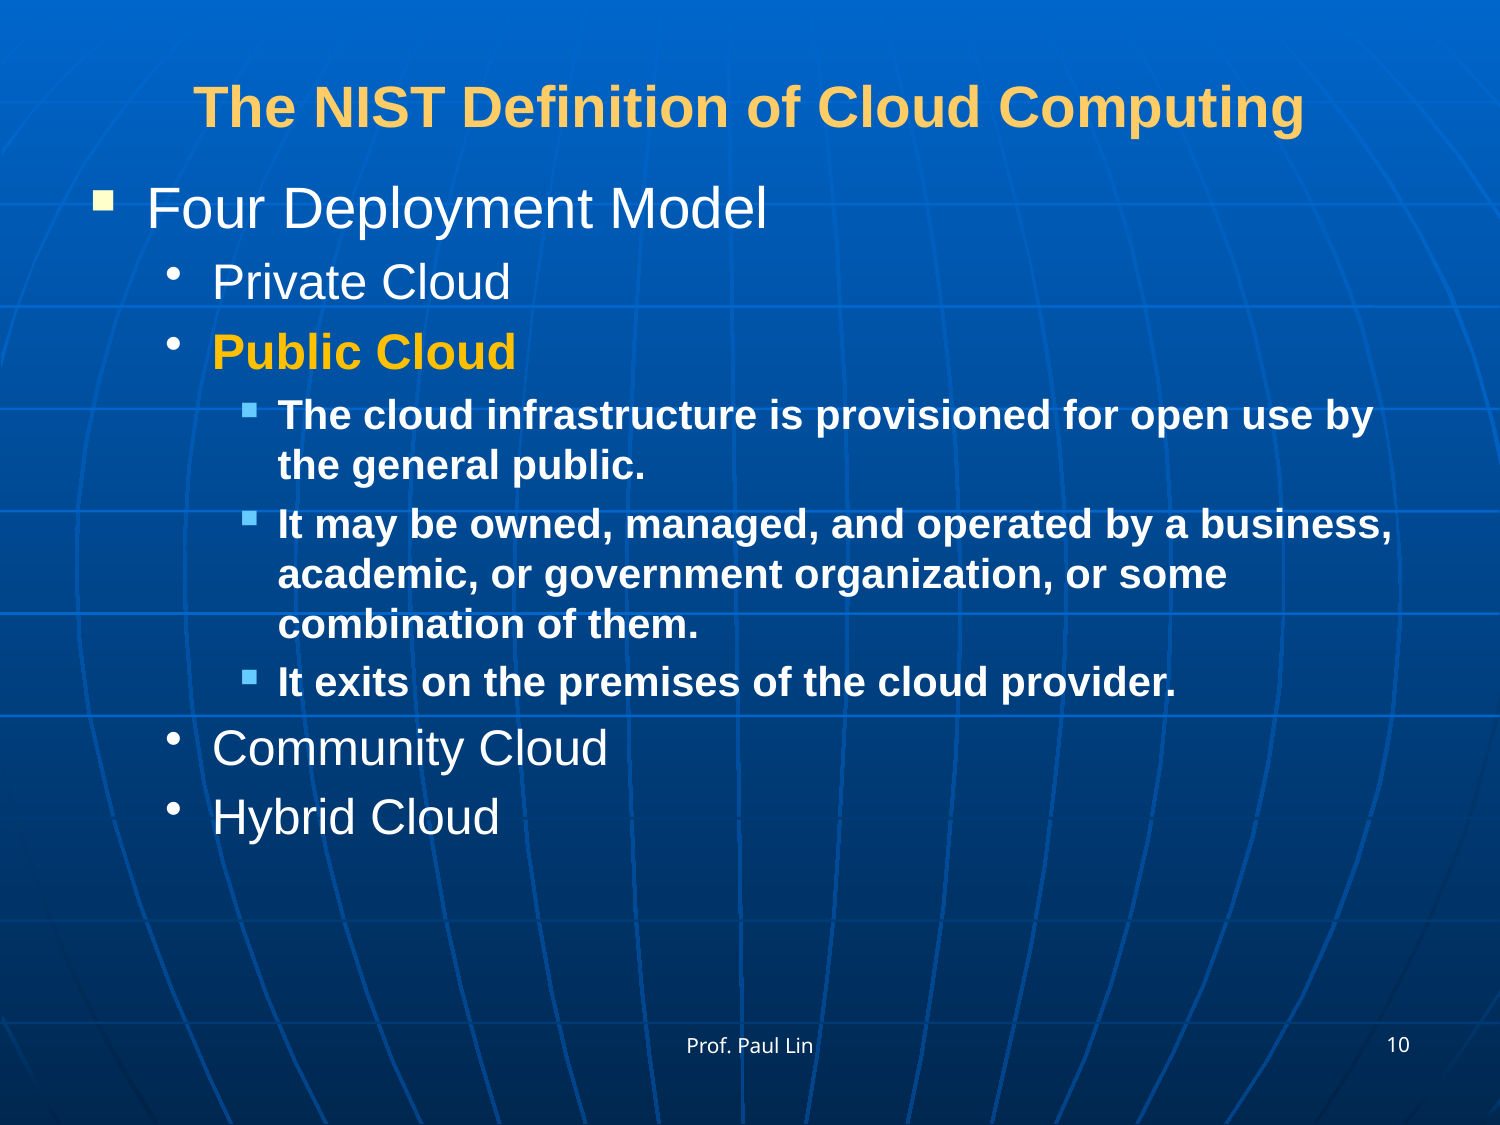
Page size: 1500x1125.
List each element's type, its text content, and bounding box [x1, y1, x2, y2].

title The NIST Definition of Cloud Computing [75, 45, 1425, 162]
list Four Deployment Model Private Cloud Public Cloud The cloud infrastructure is provisioned for open use by the general public. It may be owned, managed, and operated by a business, academic, or government organization, or some combination of them. It exits on the premises of the cloud provider. Community Cloud Hybrid Cloud [75, 162, 1425, 1006]
slide_number 10 [1074, 1024, 1425, 1100]
footer Prof. Paul Lin [512, 1025, 988, 1100]
